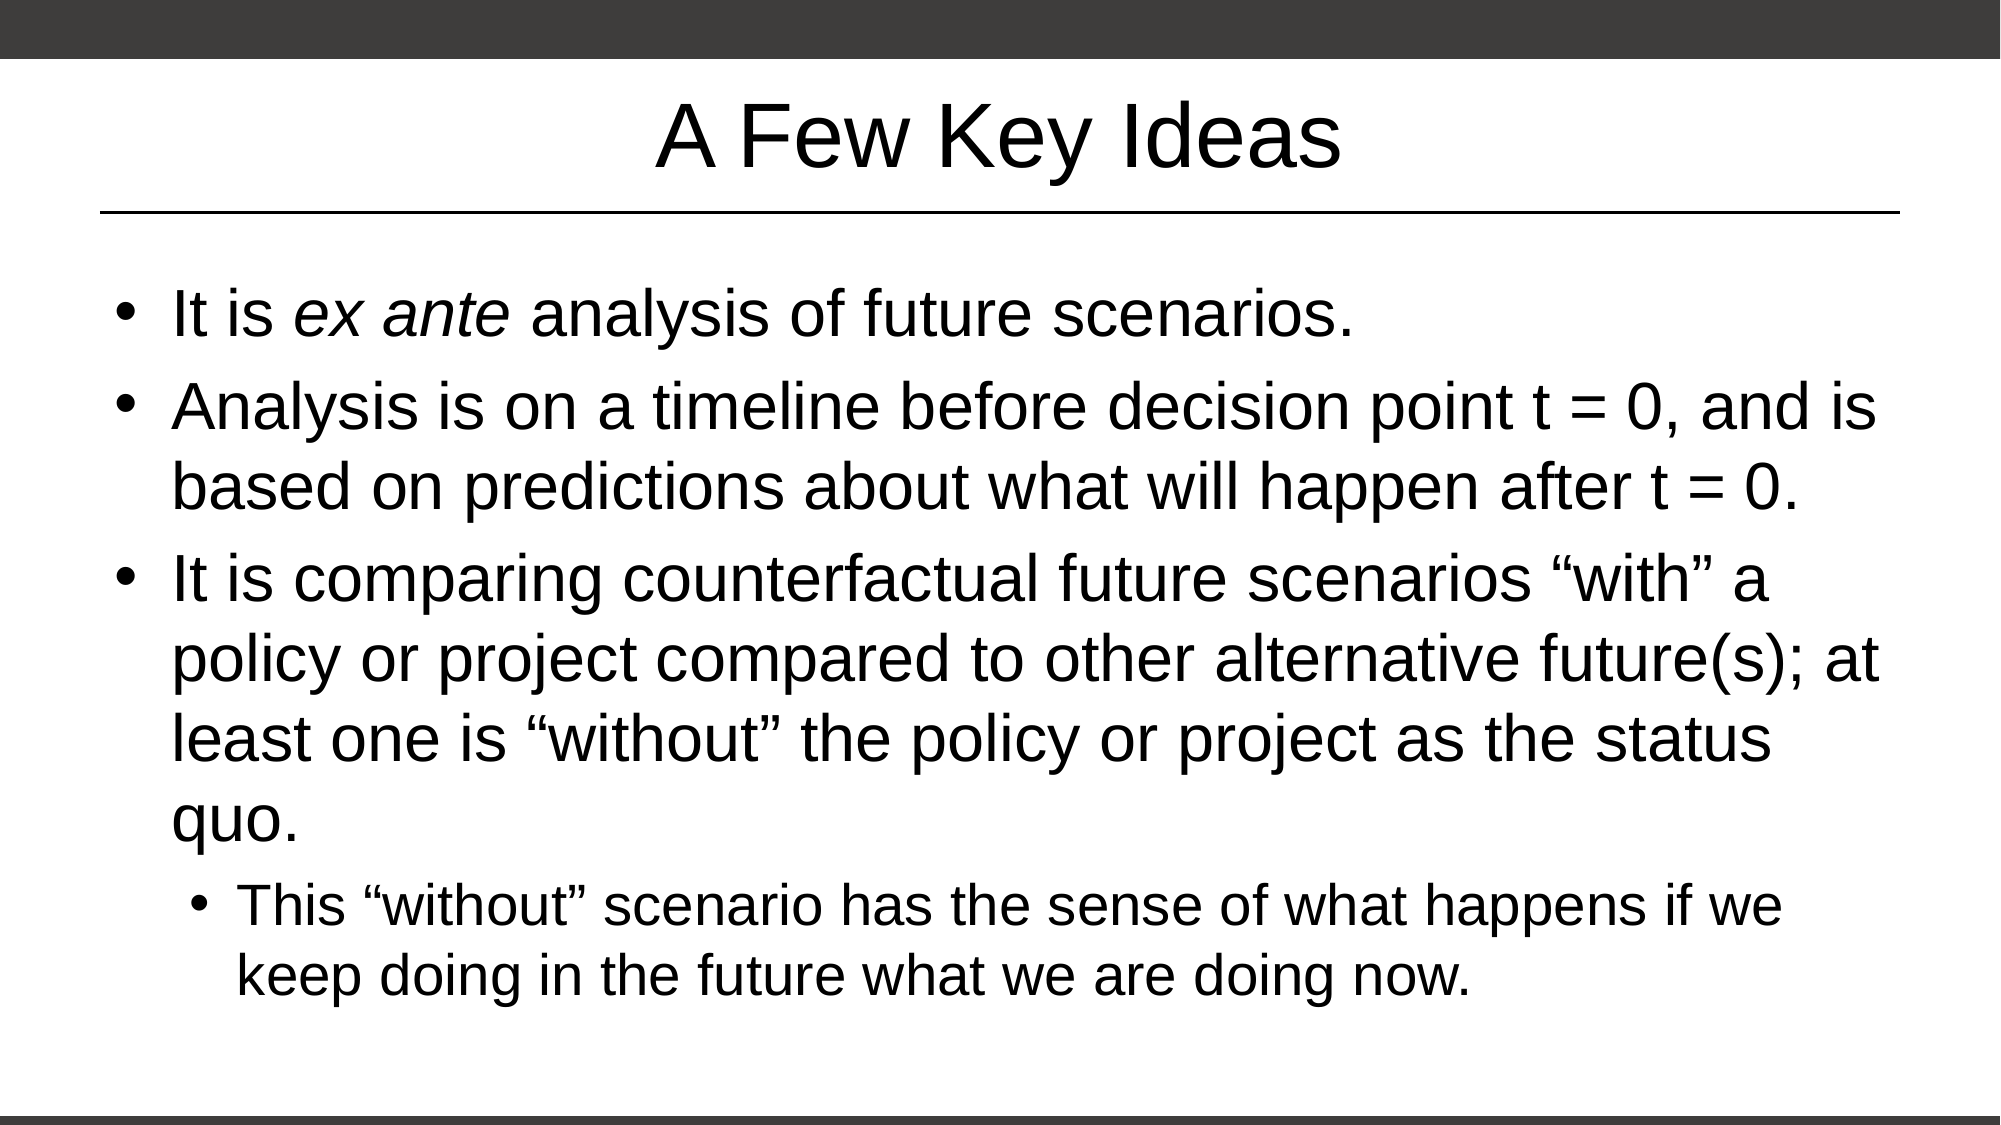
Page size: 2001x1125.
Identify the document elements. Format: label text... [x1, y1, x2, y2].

list It is ex ante analysis of future scenarios. Analysis is on a timeline before decision point t = 0, and is based on predictions about what will happen after t = 0. It is comparing counterfactual future scenarios “with” a policy or project compared to other alternative future(s); at least one is “without” the policy or project as the status quo. This “without” scenario has the sense of what happens if we keep doing in the future what we are doing now. [99, 262, 1900, 1005]
title A Few Key Ideas [99, 37, 1900, 225]
